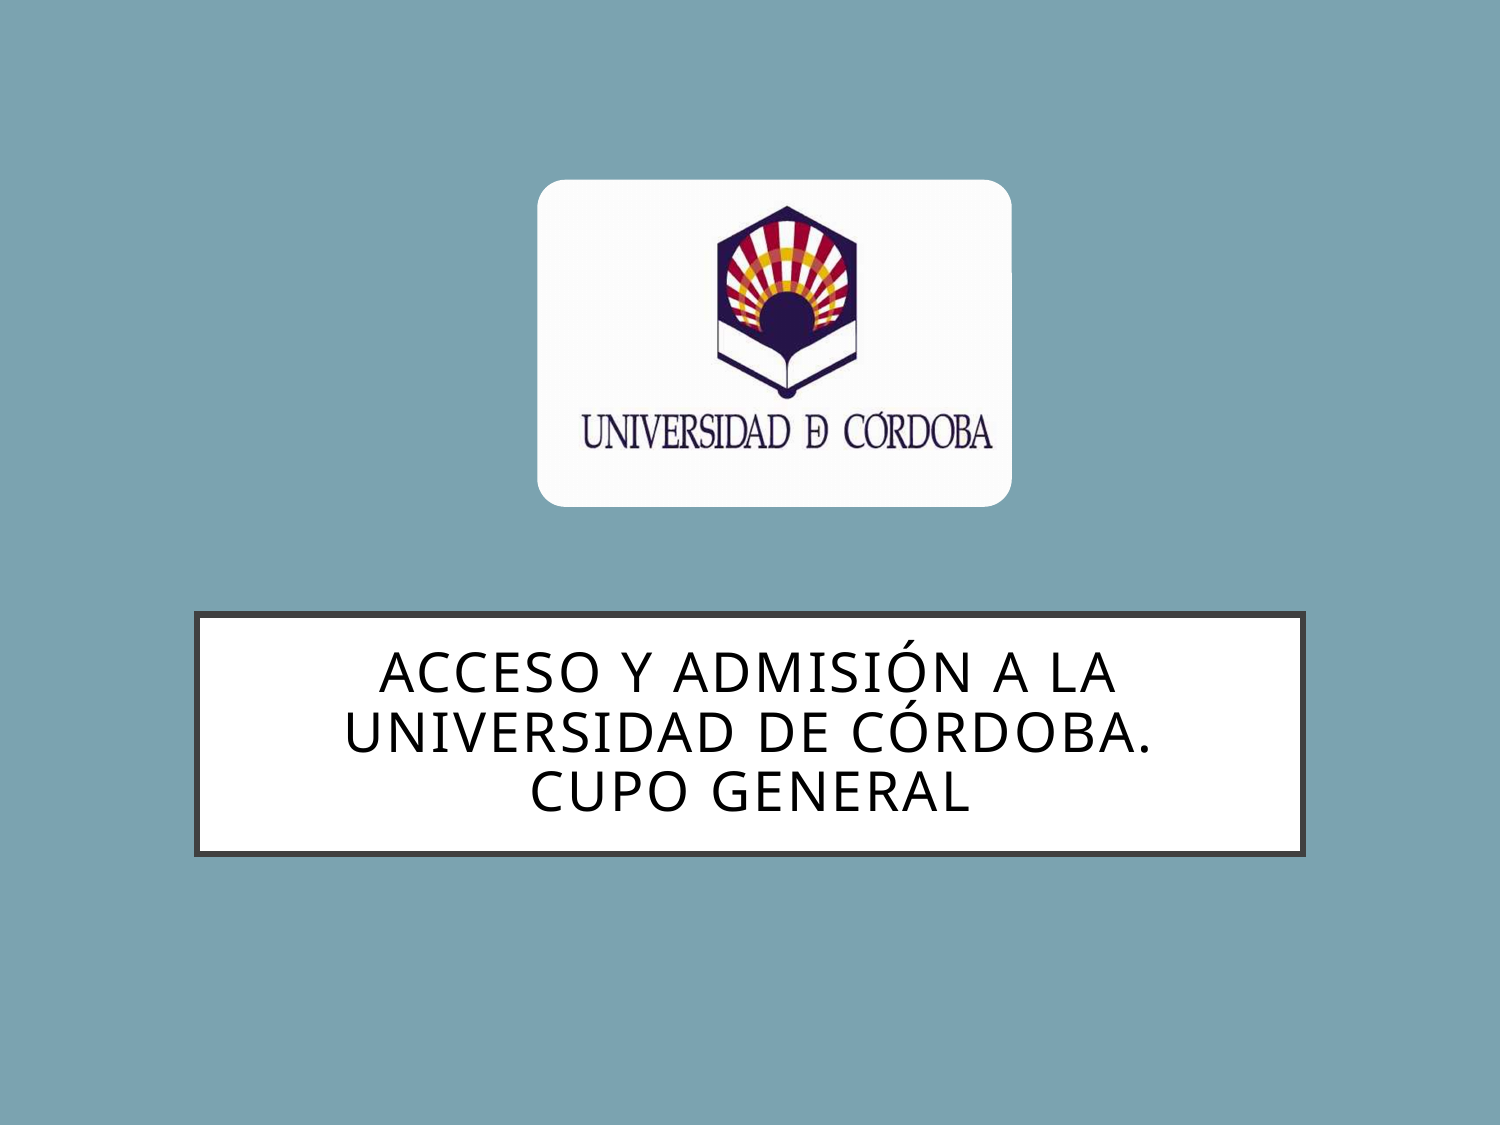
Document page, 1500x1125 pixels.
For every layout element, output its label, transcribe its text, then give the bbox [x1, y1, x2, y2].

title ACCESO Y ADMISIÓN A LA UNIVERSIDAD DE CÓRDOBA. Cupo general [194, 611, 1306, 857]
picture [537, 179, 1012, 507]
